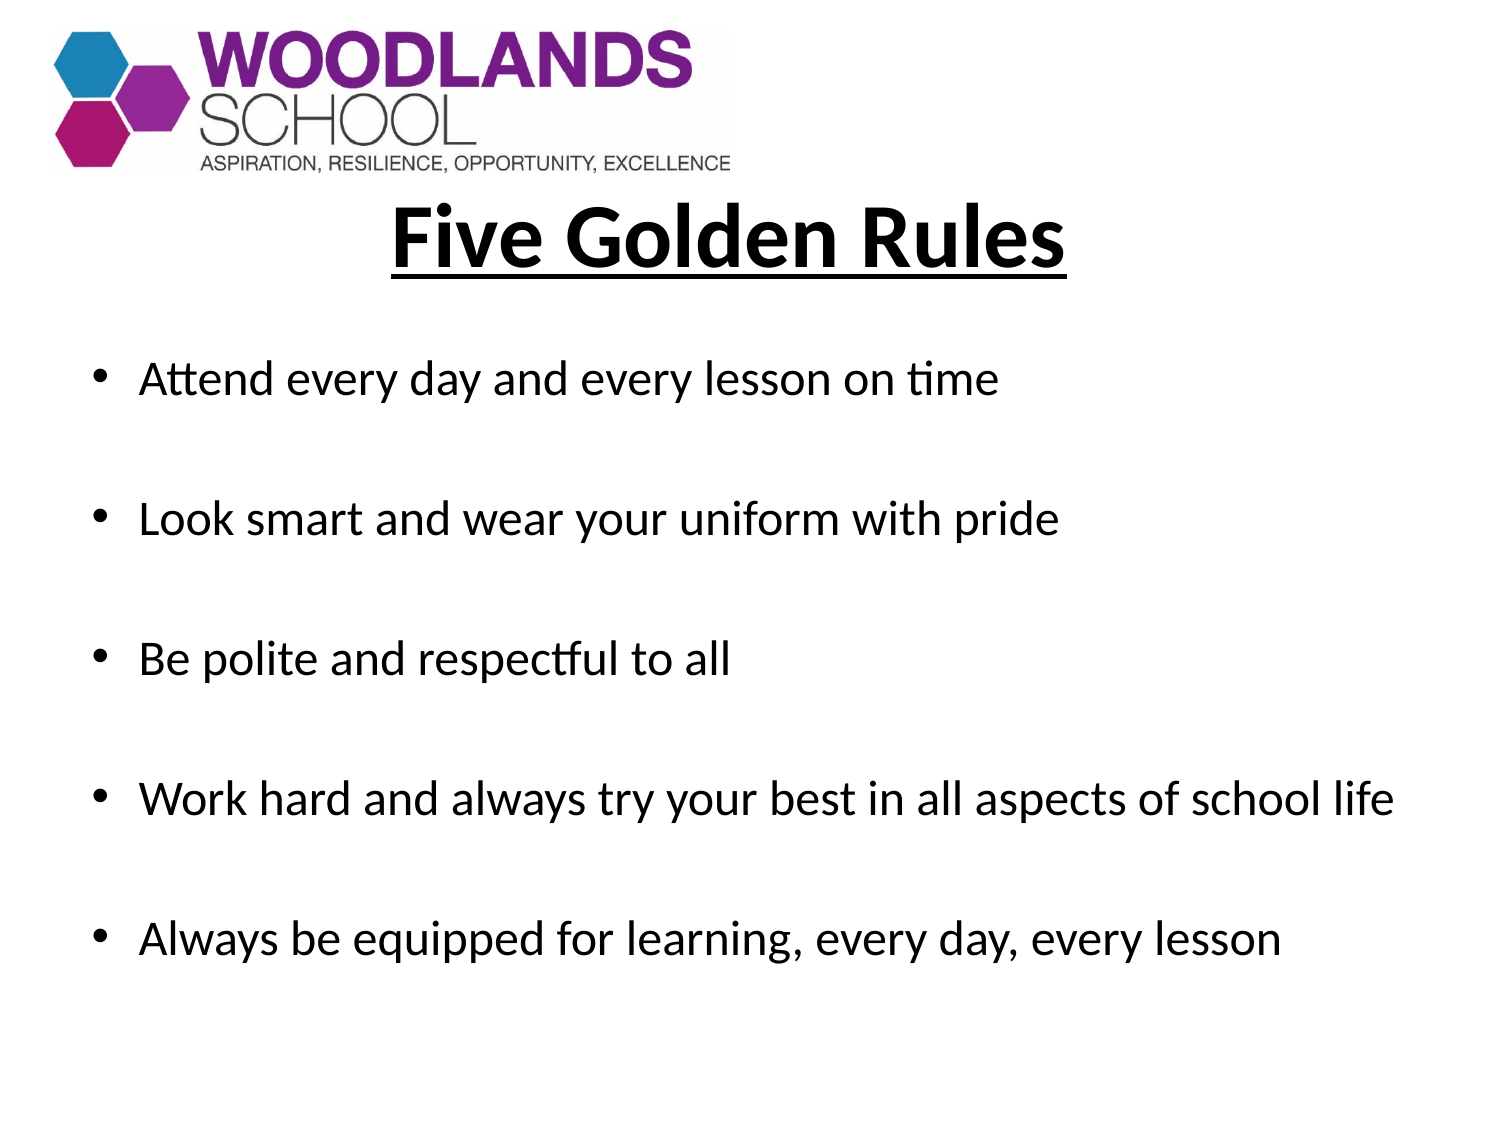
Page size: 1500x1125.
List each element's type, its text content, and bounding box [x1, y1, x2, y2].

list Attend every day and every lesson on time Look smart and wear your uniform with pride Be polite and respectful to all Work hard and always try your best in all aspects of school life Always be equipped for learning, every day, every lesson [76, 338, 1427, 1094]
title Five Golden Rules [213, 137, 1245, 325]
picture [52, 30, 730, 173]
